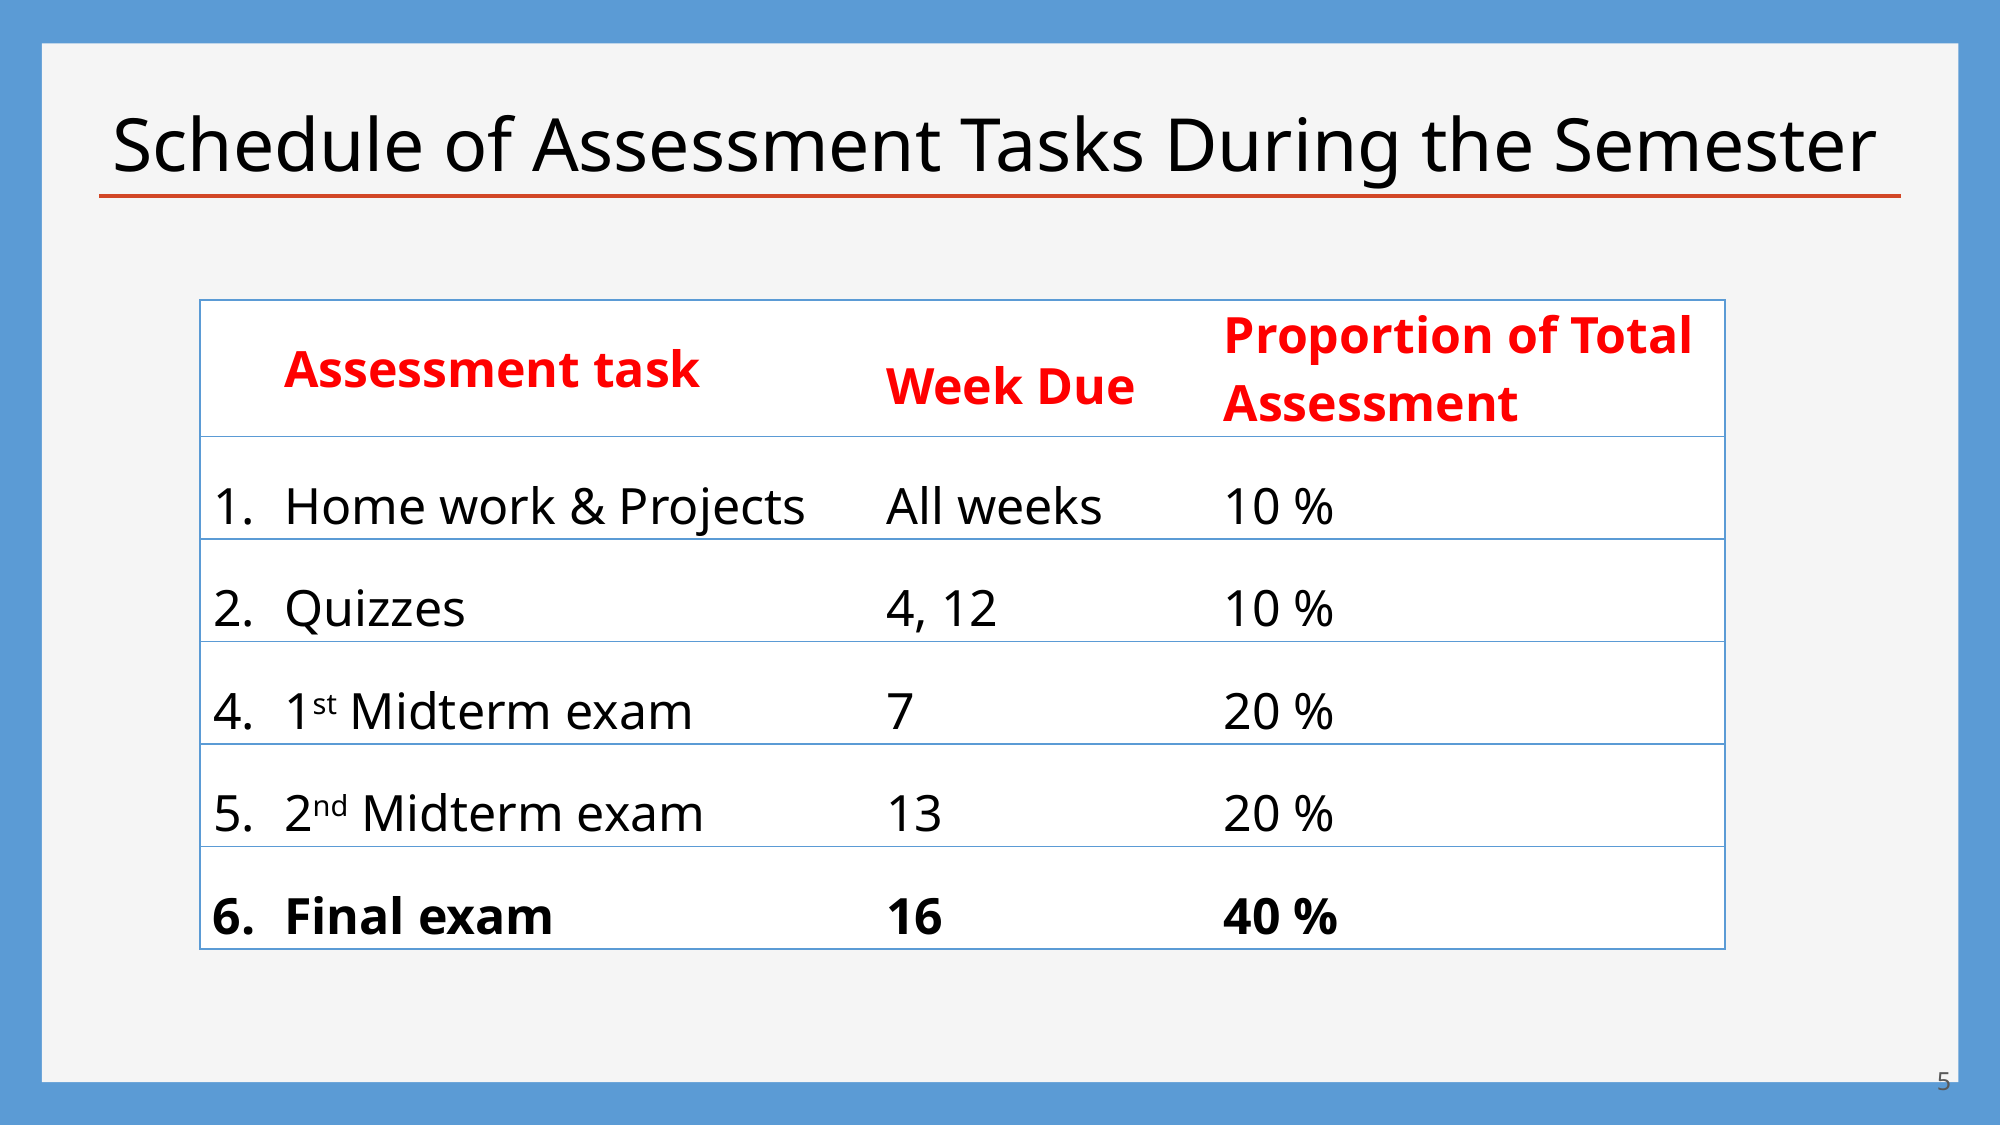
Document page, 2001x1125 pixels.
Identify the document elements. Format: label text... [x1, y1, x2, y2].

table_cell 20 % [1212, 642, 1724, 743]
table_cell 2. [201, 540, 273, 641]
table_cell 40 % [1212, 847, 1724, 948]
table_cell 4. [201, 642, 273, 743]
table_cell 20 % [1212, 745, 1724, 846]
table_cell 5. [201, 745, 273, 846]
table_cell Home work & Projects [273, 437, 875, 538]
slide_number 5 [1800, 1061, 1966, 1103]
table_cell 7 [875, 642, 1212, 743]
table_cell 10 % [1212, 437, 1724, 538]
table_cell 1st Midterm exam [273, 642, 875, 743]
table_cell 10 % [1212, 540, 1724, 641]
table_cell 1. [201, 437, 273, 538]
table_cell 16 [875, 847, 1212, 948]
table_cell Final exam [273, 847, 875, 948]
text_box Schedule of Assessment Tasks During the Semester [97, 63, 1912, 201]
table_cell All weeks [875, 437, 1212, 538]
table_header Assessment task [273, 301, 875, 436]
table_cell 4, 12 [875, 540, 1212, 641]
table_header Proportion of Total Assessment [1212, 301, 1724, 436]
table_cell Quizzes [273, 540, 875, 641]
table_header [201, 301, 273, 436]
table_cell 6. [201, 847, 273, 948]
table_cell 2nd Midterm exam [273, 745, 875, 846]
table_header Week Due [875, 301, 1212, 436]
table_cell 13 [875, 745, 1212, 846]
